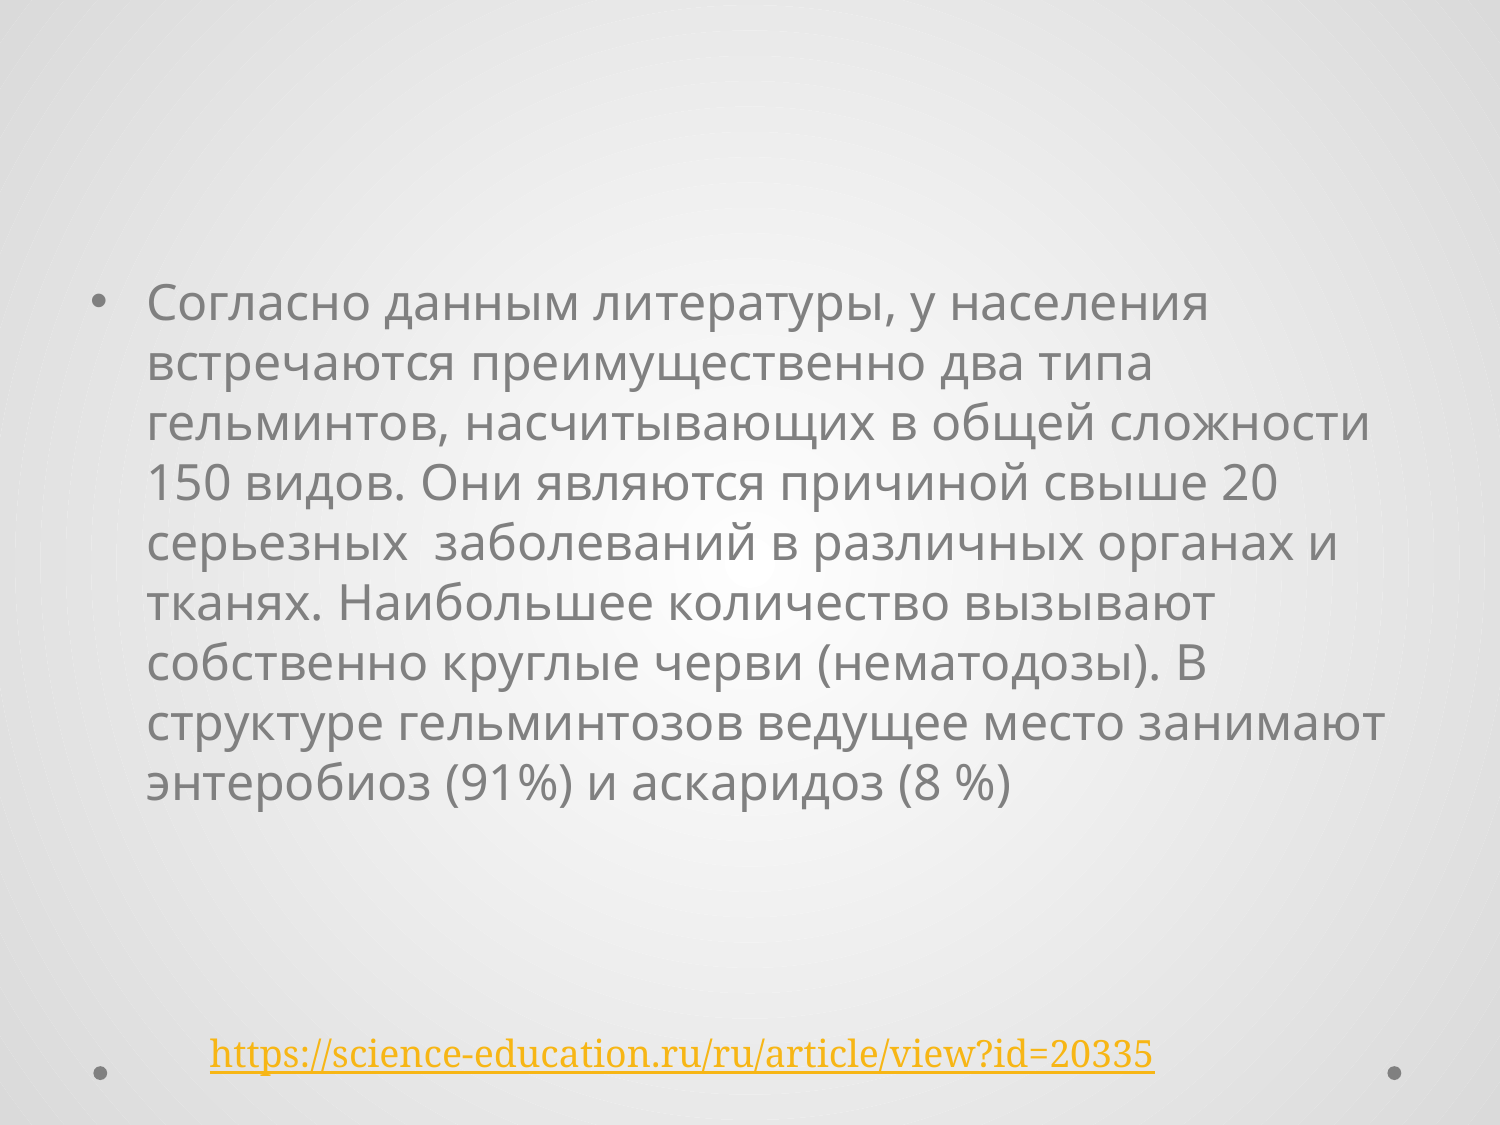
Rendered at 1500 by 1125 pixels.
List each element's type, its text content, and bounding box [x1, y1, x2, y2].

text_box https://science-education.ru/ru/article/view?id=20335 [194, 1023, 1341, 1089]
list Согласно данным литературы, у населения встречаются преимущественно два типа гельминтов, насчитывающих в общей сложности 150 видов. Они являются причиной свыше 20 серьезных заболеваний в различных органах и тканях. Наибольшее количество вызывают собственно круглые черви (нематодозы). В структуре гельминтозов ведущее место занимают энтеробиоз (91%) и аскаридоз (8 %) [75, 262, 1425, 1005]
